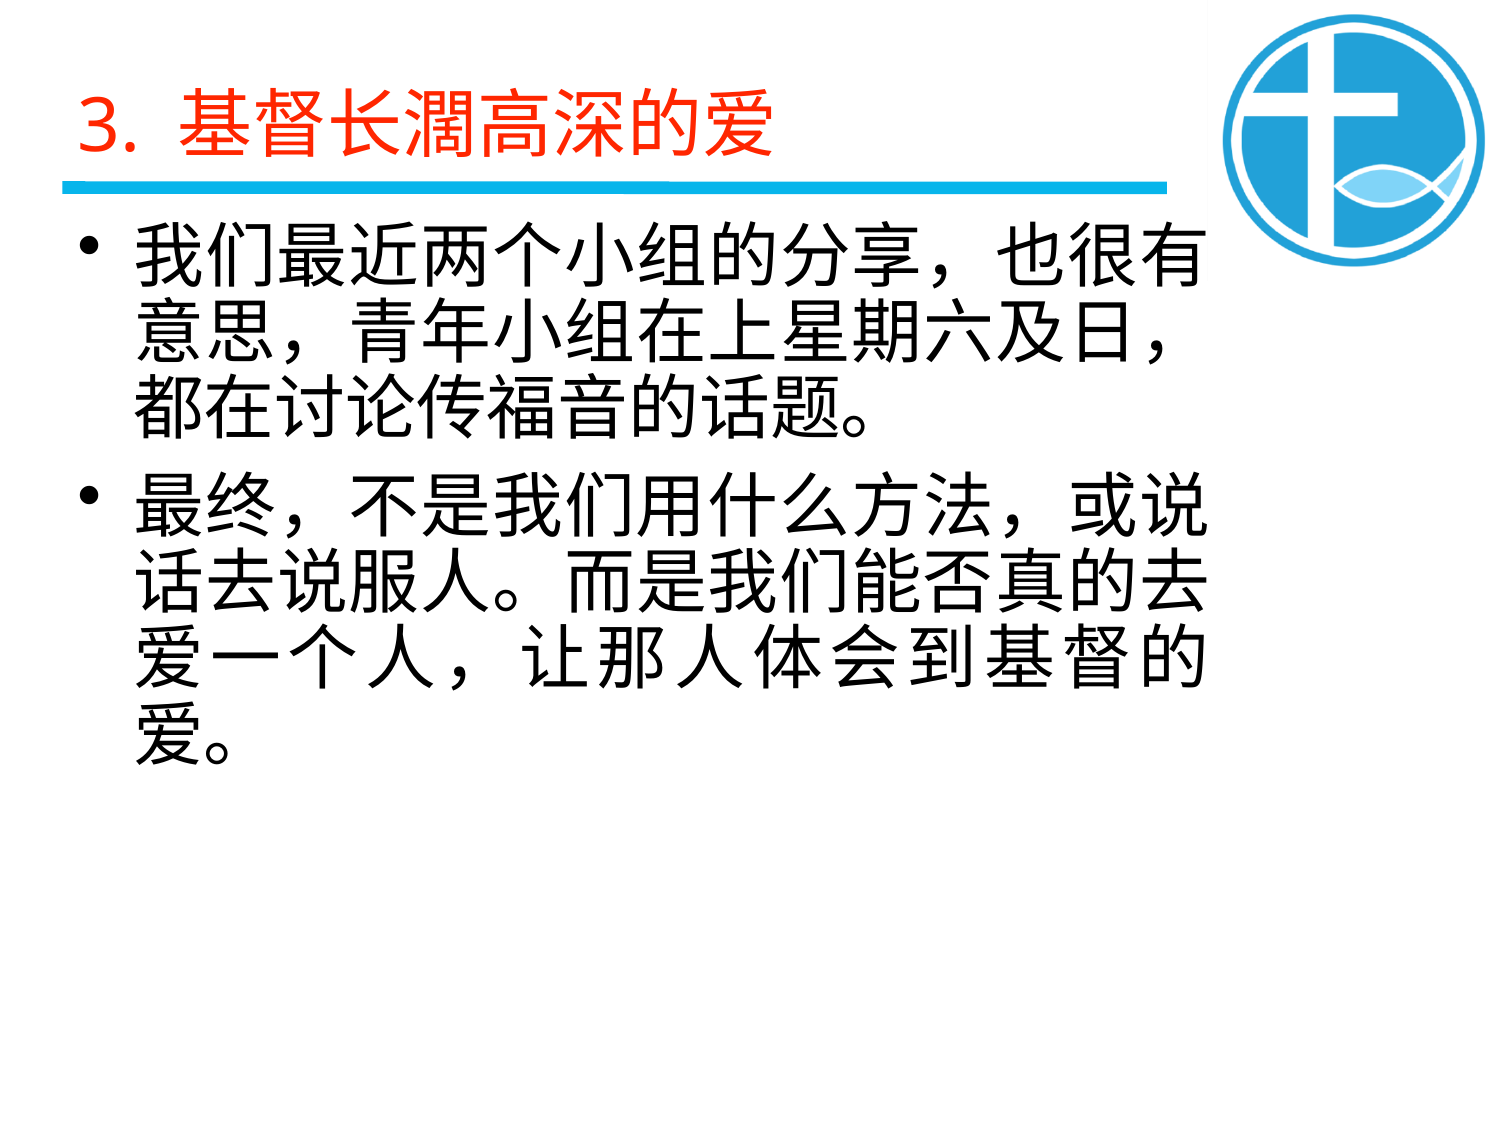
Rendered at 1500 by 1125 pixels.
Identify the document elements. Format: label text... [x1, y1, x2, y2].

text_box 3. 基督长濶高深的爱 [69, 79, 1130, 175]
text_box 我们最近两个小组的分享，也很有意思，青年小组在上星期六及日，都在讨论传福音的话题。 最终，不是我们用什么方法，或说话去说服人。而是我们能否真的去爱一个人，让那人体会到基督的爱。 [69, 212, 1218, 784]
picture [1207, 0, 1500, 281]
